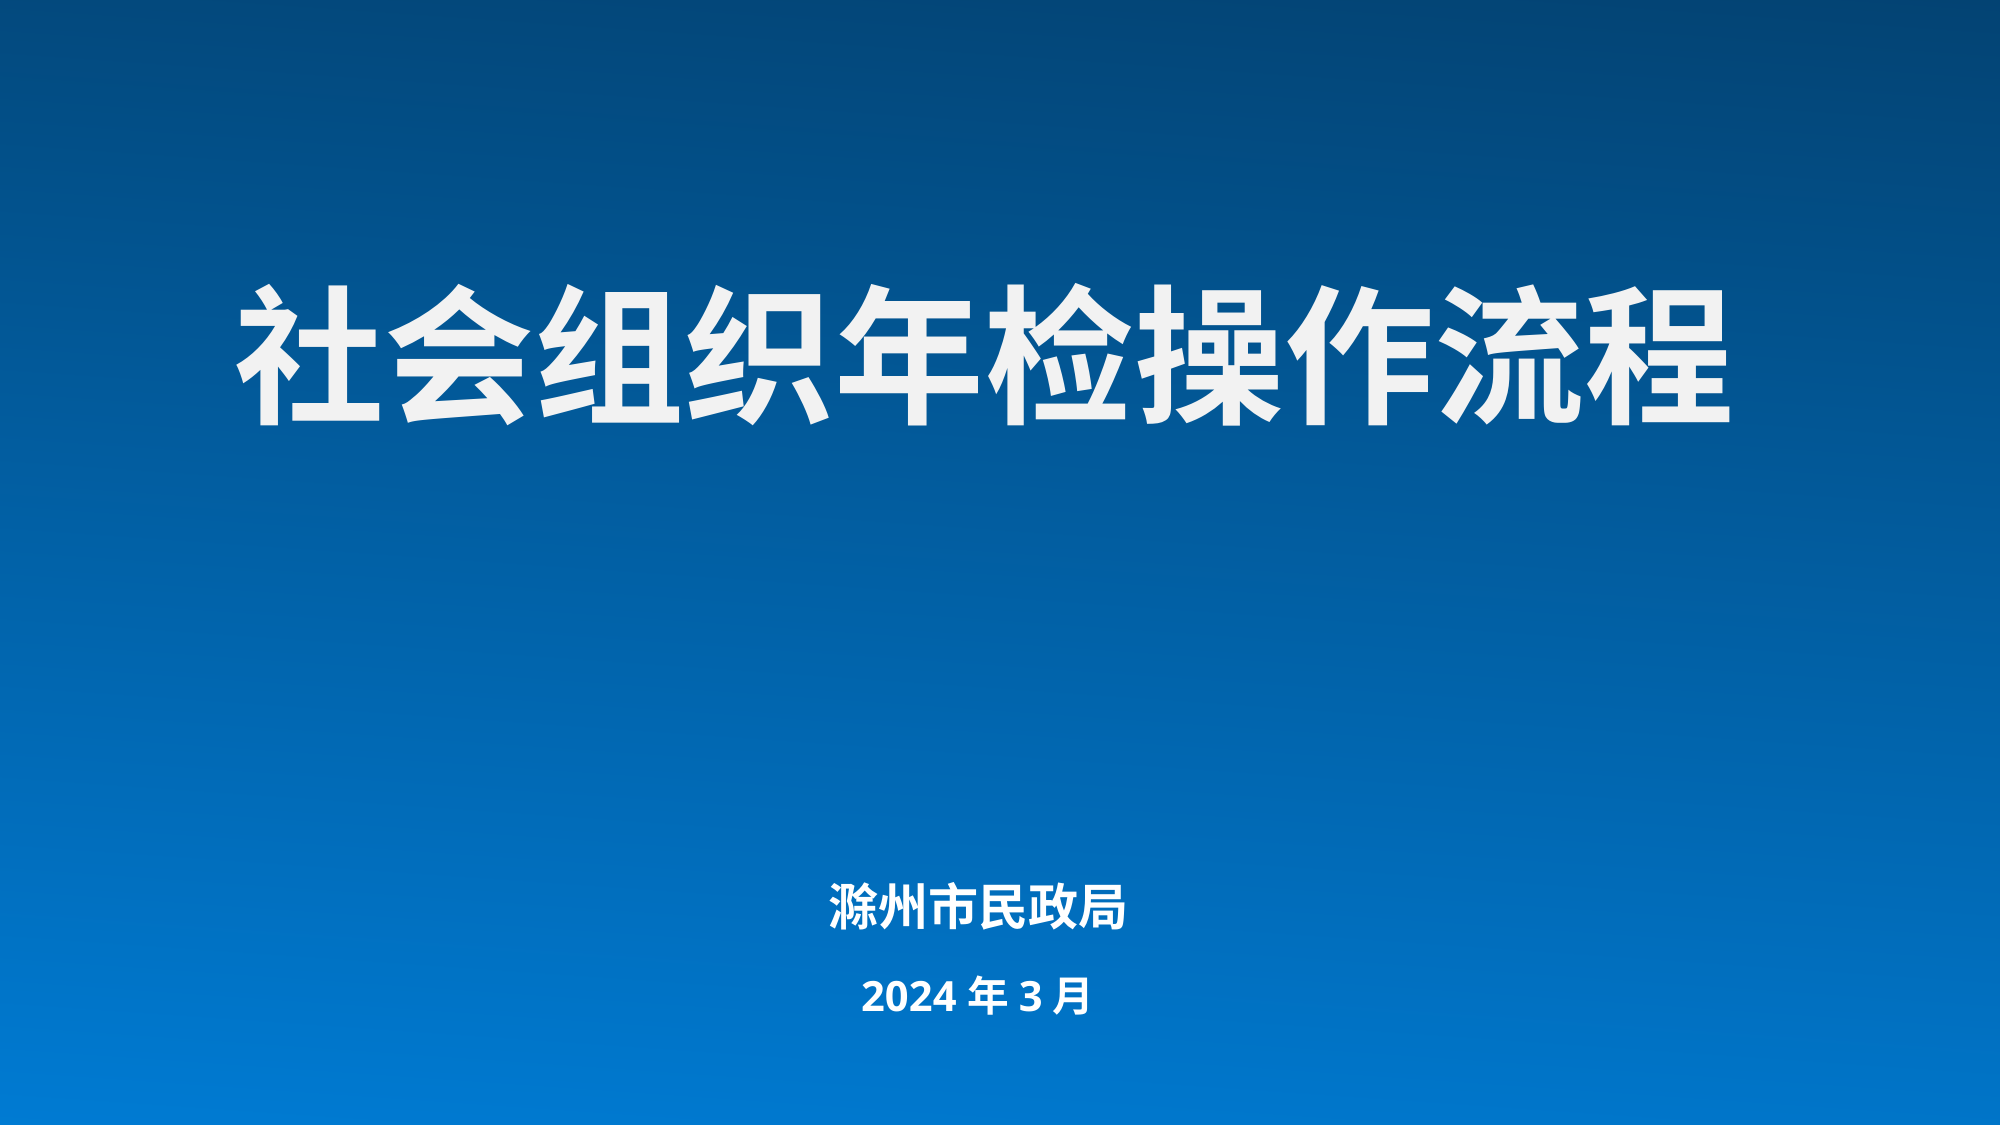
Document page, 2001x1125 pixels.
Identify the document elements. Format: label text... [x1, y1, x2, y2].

text_box 滁州市民政局 [617, 867, 1340, 943]
text_box 社会组织年检操作流程 [5, 255, 1997, 451]
text_box 2024年3月 [660, 962, 1296, 1028]
